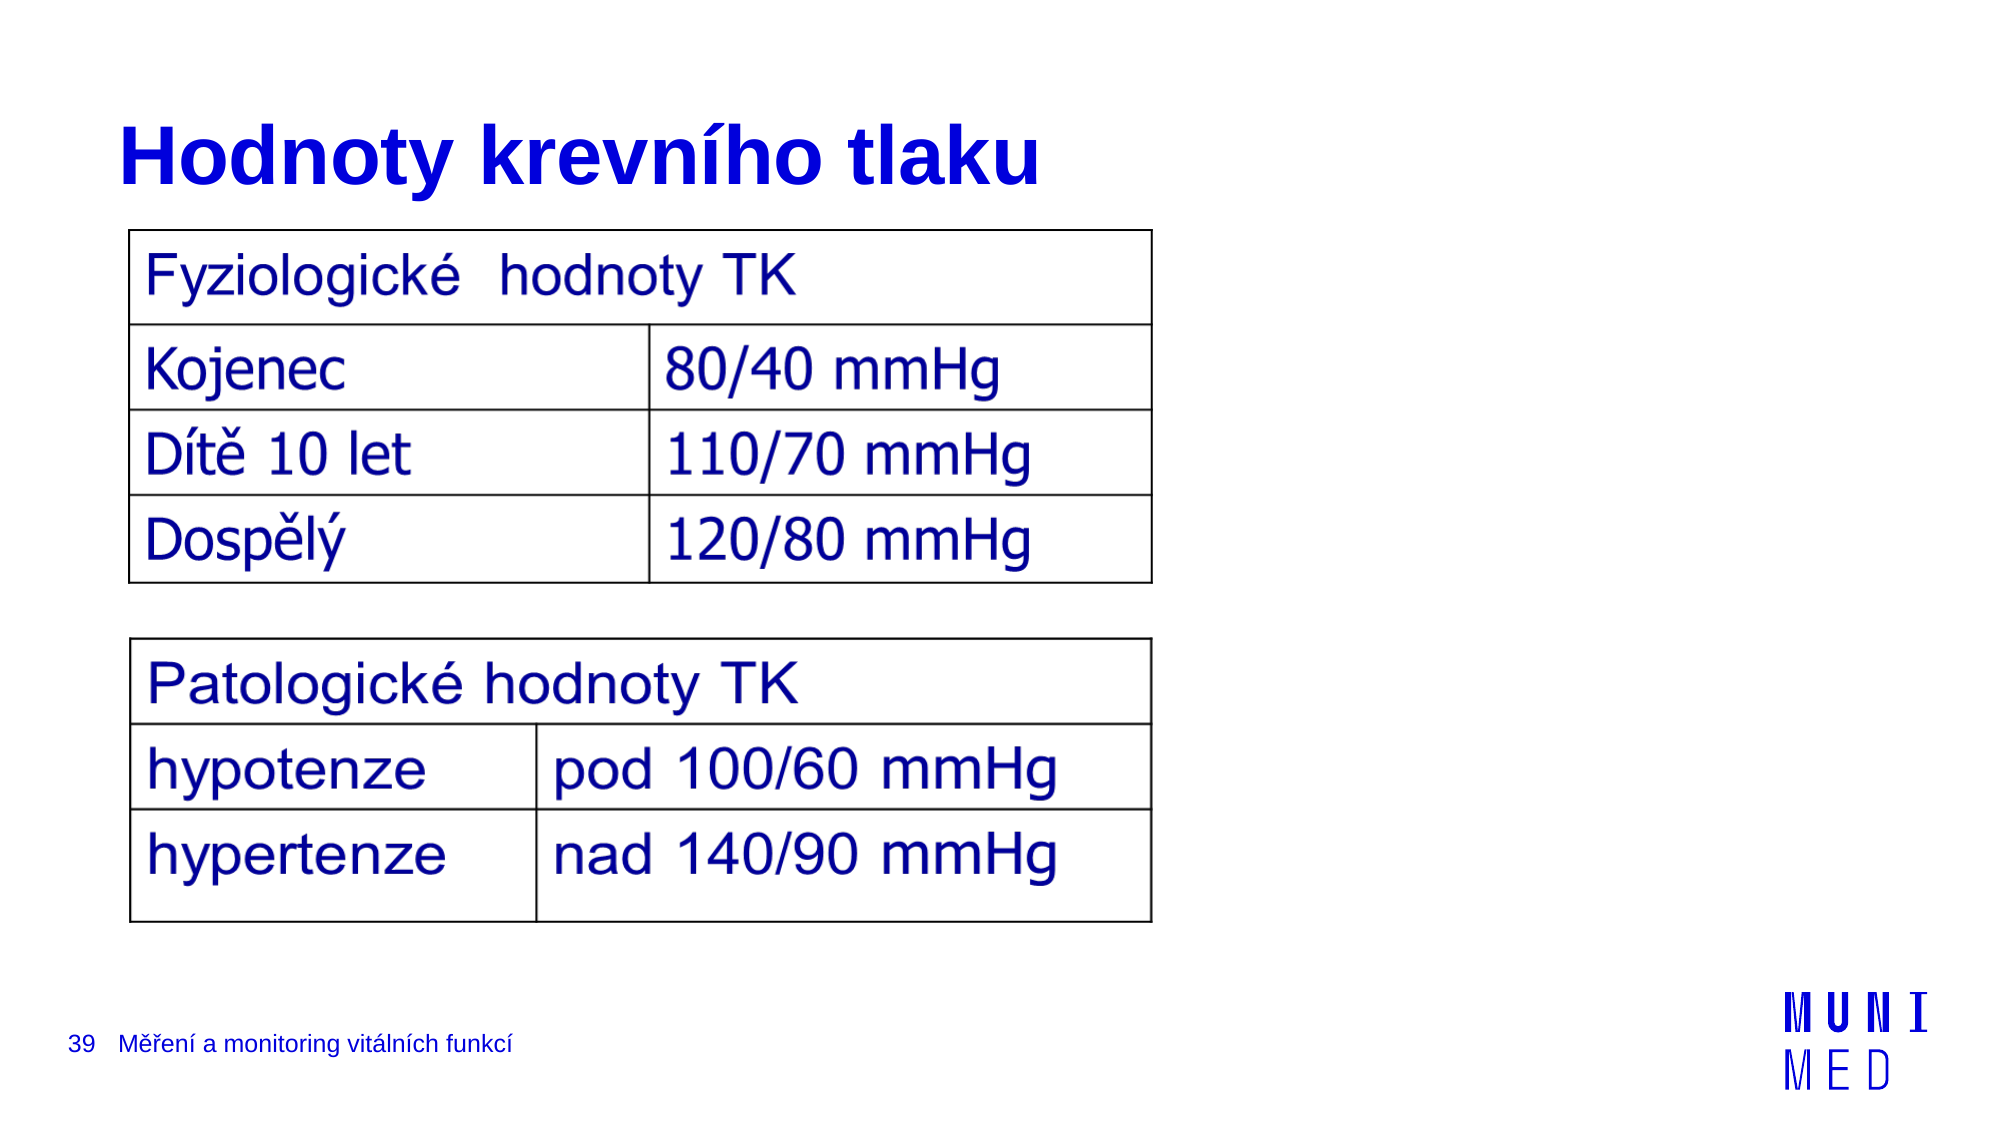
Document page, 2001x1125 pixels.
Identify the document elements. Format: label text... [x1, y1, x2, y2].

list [108, 219, 1154, 608]
slide_number 39 [67, 1021, 110, 1063]
picture [108, 627, 1154, 924]
footer Měření a monitoring vitálních funkcí [118, 1021, 1418, 1063]
title Hodnoty krevního tlaku [118, 118, 1883, 193]
